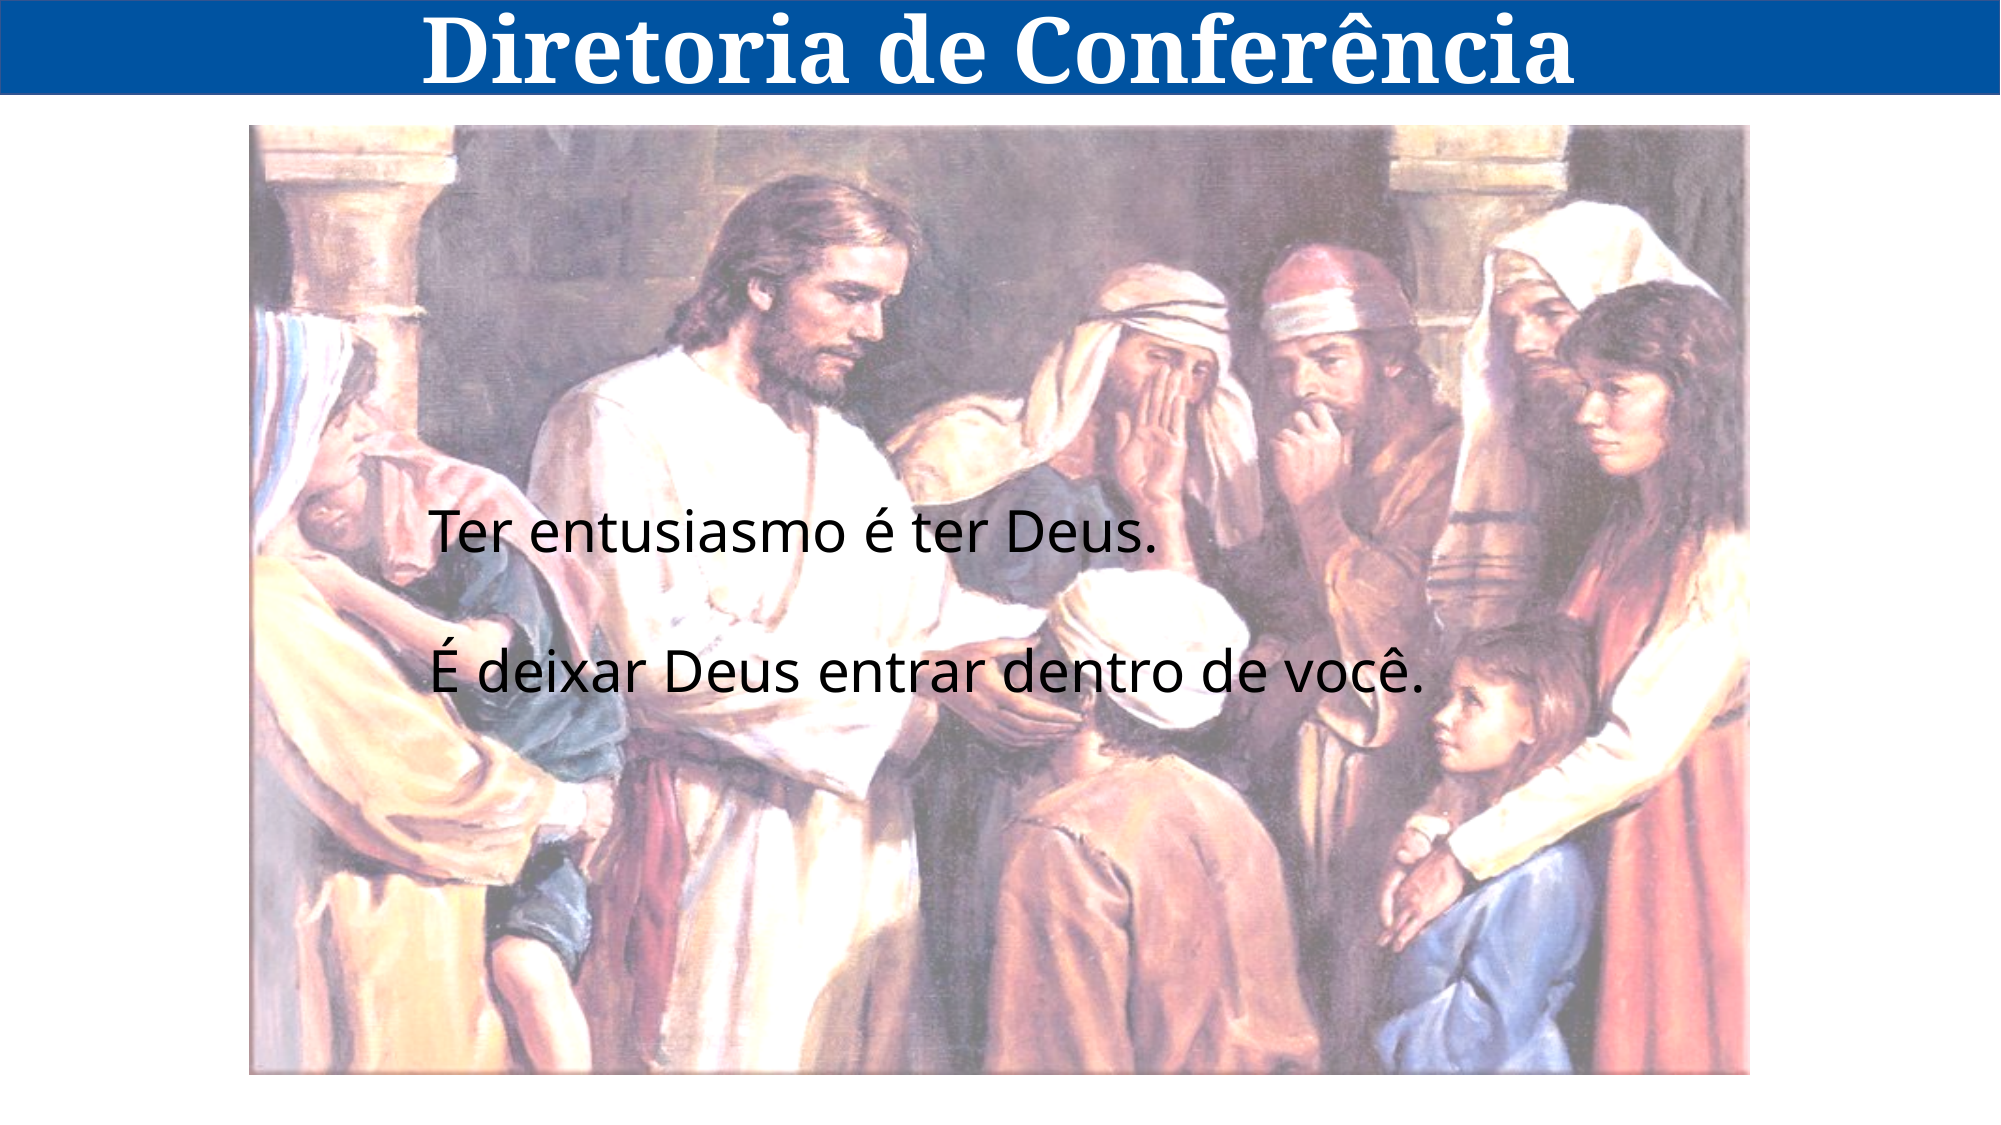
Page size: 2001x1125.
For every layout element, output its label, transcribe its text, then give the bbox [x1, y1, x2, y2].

text_box Diretoria de Conferência [0, 0, 2000, 95]
picture [249, 125, 1750, 1075]
